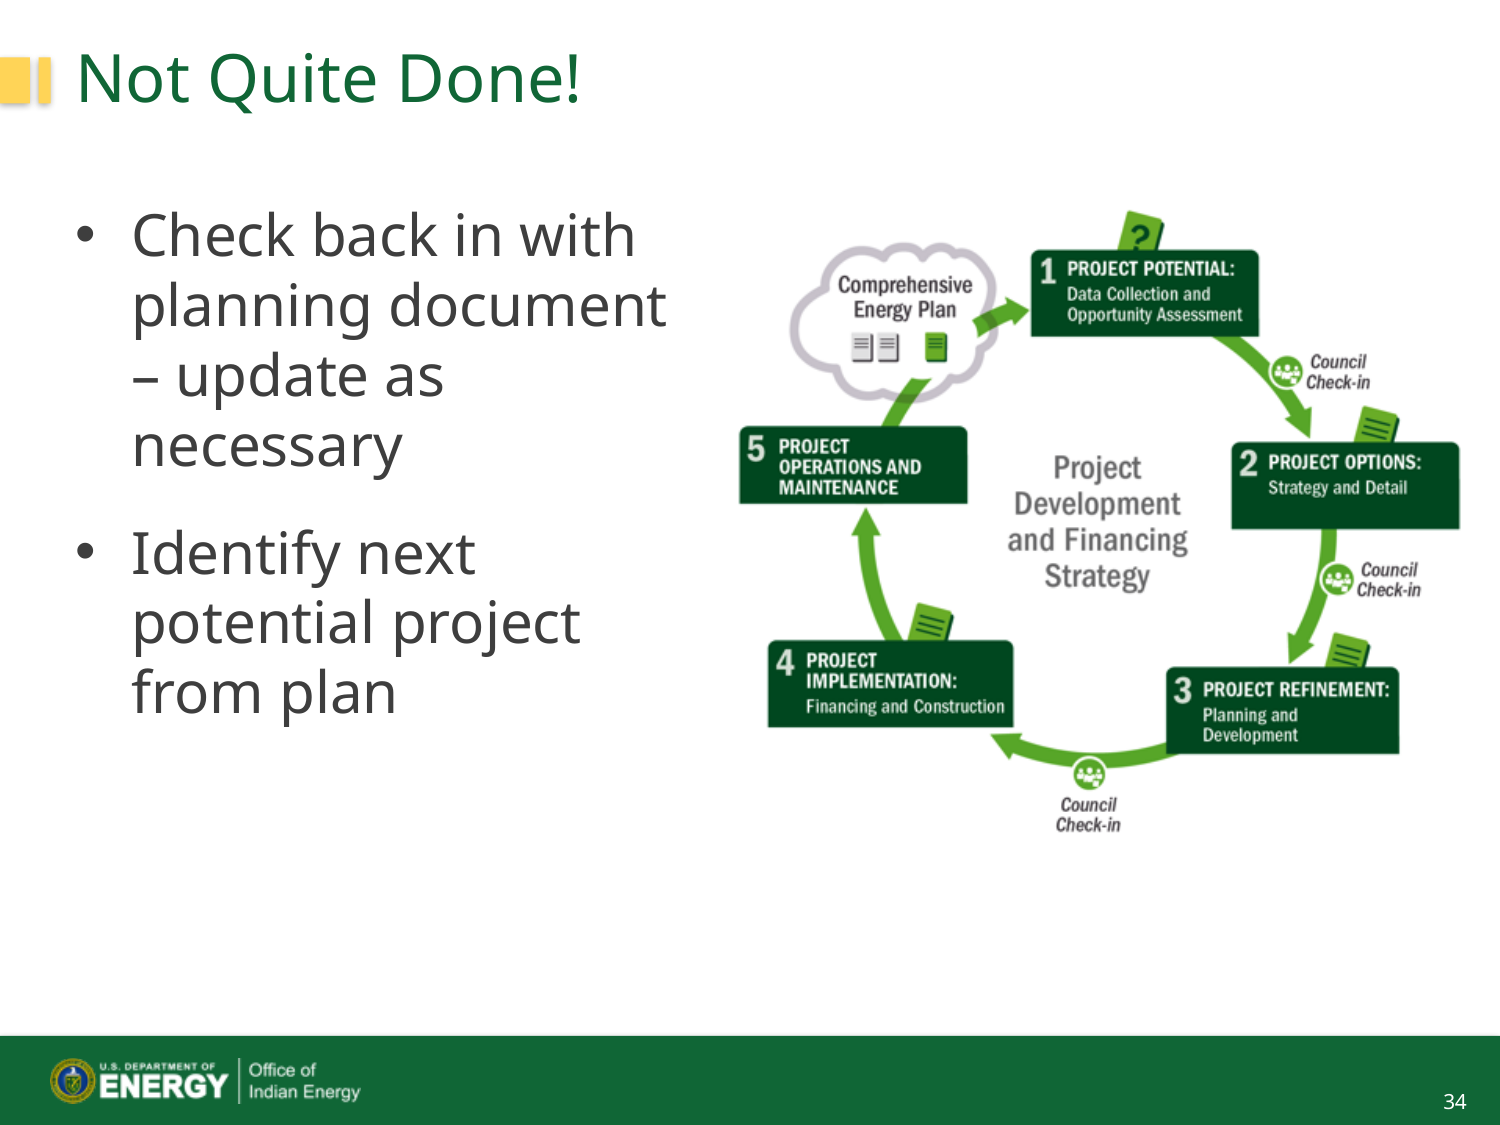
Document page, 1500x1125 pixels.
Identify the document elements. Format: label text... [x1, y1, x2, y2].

slide_number 34 [1410, 1081, 1500, 1125]
picture [50, 1058, 361, 1104]
picture [725, 201, 1468, 838]
title Not Quite Done! [60, 28, 1410, 191]
list Check back in with planning document – update as necessary Identify next potential project from plan [60, 190, 723, 953]
